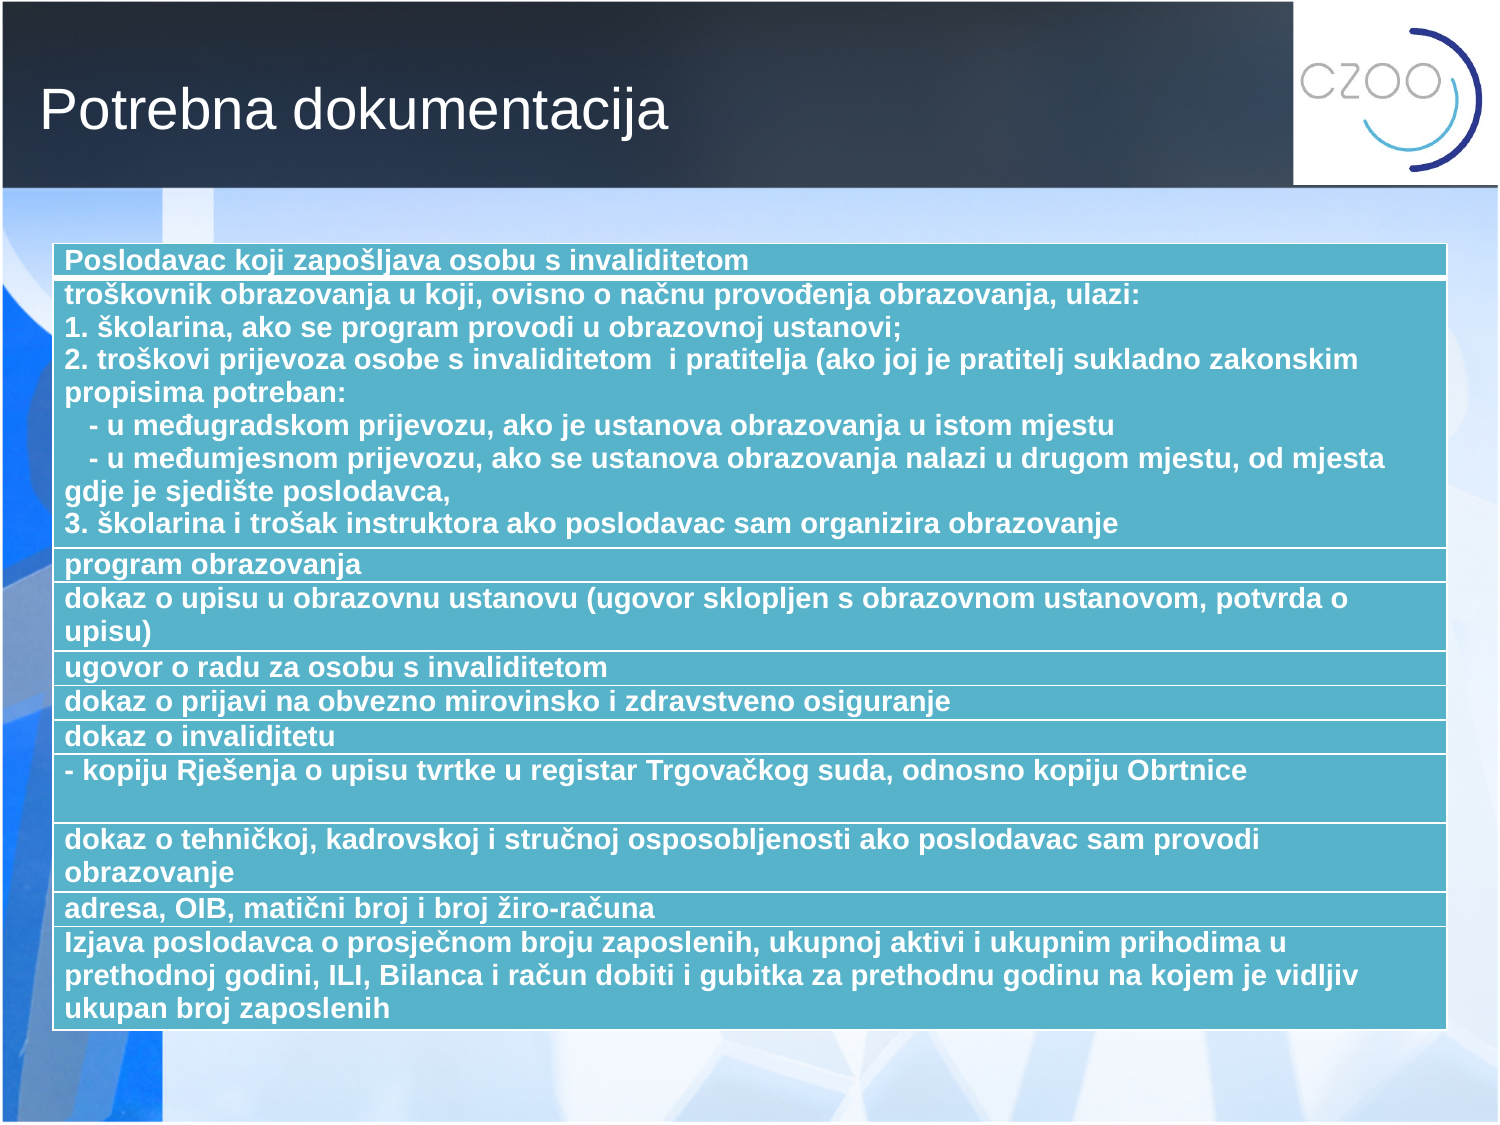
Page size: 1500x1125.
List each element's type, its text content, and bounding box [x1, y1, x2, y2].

table_cell dokaz o prijavi na obvezno mirovinsko i zdravstveno osiguranje [54, 686, 1446, 719]
title Potrebna dokumentacija [24, 37, 1288, 176]
table_header Poslodavac koji zapošljava osobu s invaliditetom [54, 244, 1446, 275]
table_cell adresa, OIB, matični broj i broj žiro-računa [54, 893, 1446, 926]
table_cell dokaz o tehničkoj, kadrovskoj i stručnoj osposobljenosti ako poslodavac sam provodi obrazovanje [54, 824, 1446, 891]
table_cell Izjava poslodavca o prosječnom broju zaposlenih, ukupnoj aktivi i ukupnim prihodima u prethodnoj godini, ILI, Bilanca i račun dobiti i gubitka za prethodnu godinu na kojem je vidljiv ukupan broj zaposlenih [54, 927, 1446, 1029]
table_cell dokaz o invaliditetu [54, 721, 1446, 753]
picture [0, 0, 1500, 1125]
table_cell - kopiju Rješenja o upisu tvrtke u registar Trgovačkog suda, odnosno kopiju Obrtnice [54, 755, 1446, 822]
table_cell troškovnik obrazovanja u koji, ovisno o načnu provođenja obrazovanja, ulazi: 1. školarina, ako se program provodi u obrazovnoj ustanovi; 2. troškovi prijevoza osobe s invaliditetom i pratitelja (ako joj je pratitelj sukladno zakonskim propisima potreban: - u međugradskom prijevozu, ako je ustanova obrazovanja u istom mjestu - u međumjesnom prijevozu, ako se ustanova obrazovanja nalazi u drugom mjestu, od mjesta gdje je sjedište poslodavca, 3. školarina i trošak instruktora ako poslodavac sam organizira obrazovanje [54, 281, 1446, 547]
table_cell dokaz o upisu u obrazovnu ustanovu (ugovor sklopljen s obrazovnom ustanovom, potvrda o upisu) [54, 583, 1446, 650]
table_cell program obrazovanja [54, 549, 1446, 581]
table_cell ugovor o radu za osobu s invaliditetom [54, 652, 1446, 685]
